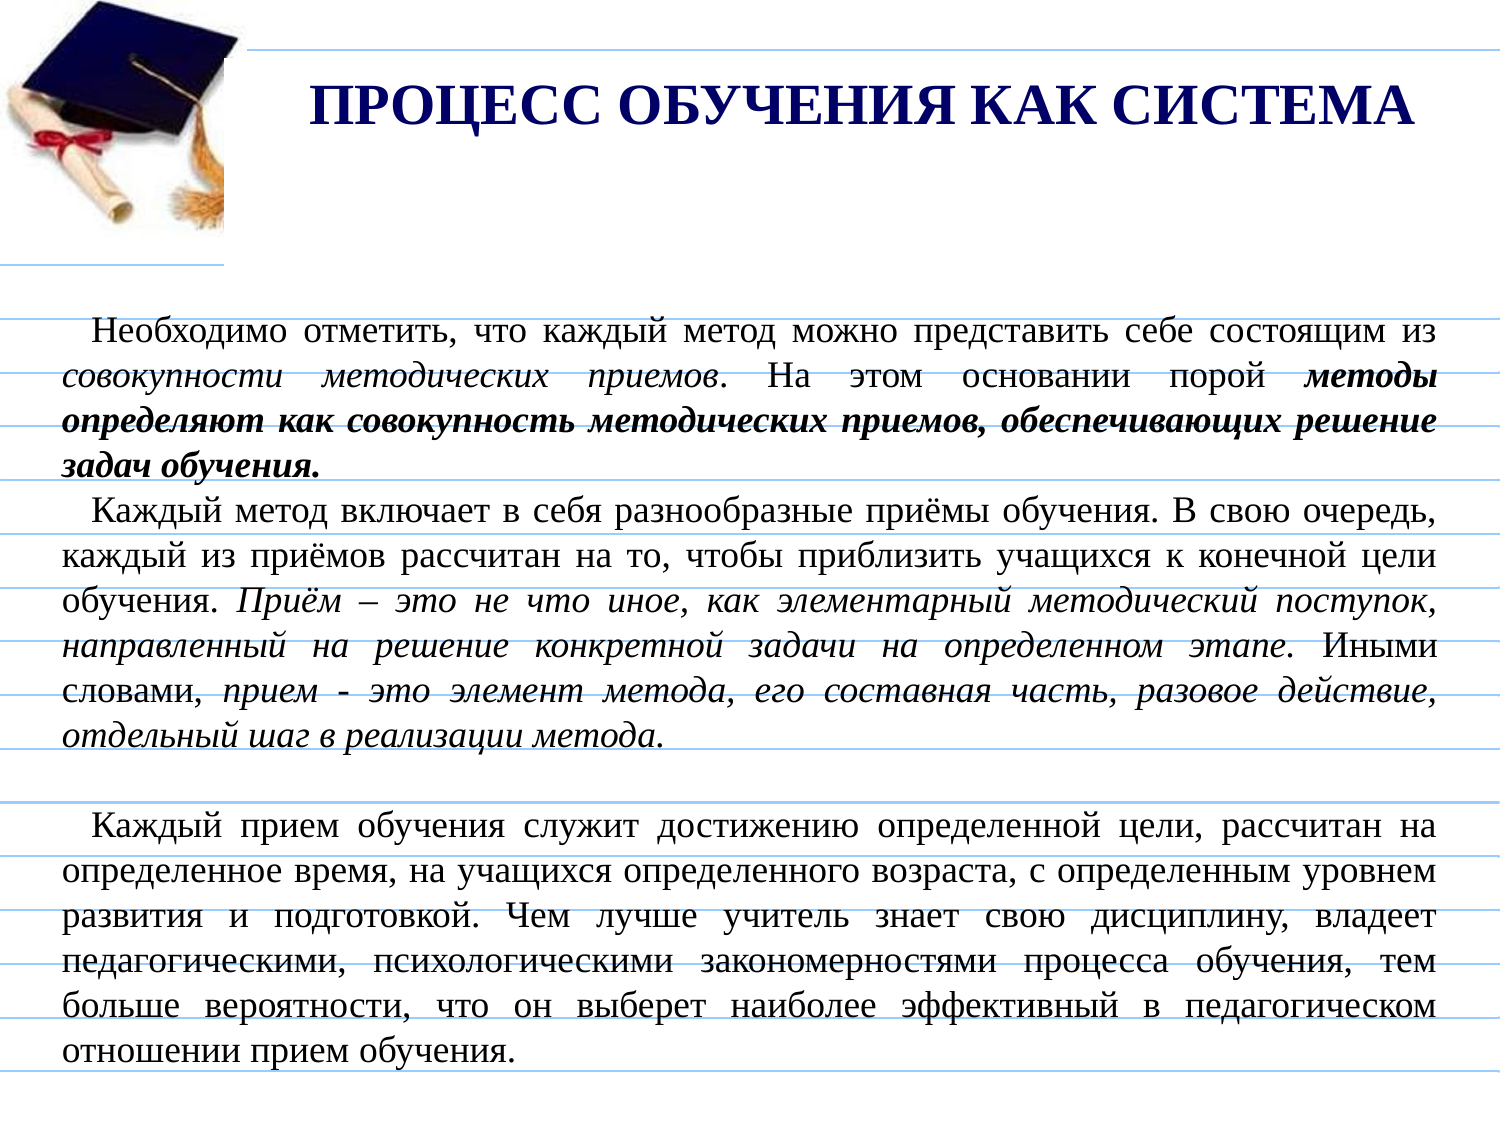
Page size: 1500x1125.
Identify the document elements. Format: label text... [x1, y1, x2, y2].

title Процесс обучения как система [224, 58, 1500, 283]
text_box Необходимо отметить, что каждый метод можно представить себе состоящим из совокупности методических приемов. На этом основании порой методы определяют как совокупность методических приемов, обеспечивающих решение задач обучения. Каждый метод включает в себя разнообразные приёмы обучения. В свою очередь, каждый из приёмов рассчитан на то, чтобы приблизить учащихся к конечной цели обучения. Приём – это не что иное, как элементарный методический поступок, направленный на ре­шение конкретной задачи на определенном этапе. Иными словами, прием - это элемент метода, его составная часть, разовое действие, отдельный шаг в реализации метода. Каждый прием обучения служит достижению определенной цели, рассчитан на определенное время, на учащихся определенного возраста, с определенным уровнем развития и подготовкой. Чем лучше учитель знает свою дисциплину, владеет педагогическими, психологическими закономерностями процесса обучения, тем больше вероятности, что он выберет наиболее эффективный в педагогическом отношении прием обучения. [46, 297, 1454, 1078]
picture [0, 0, 247, 237]
